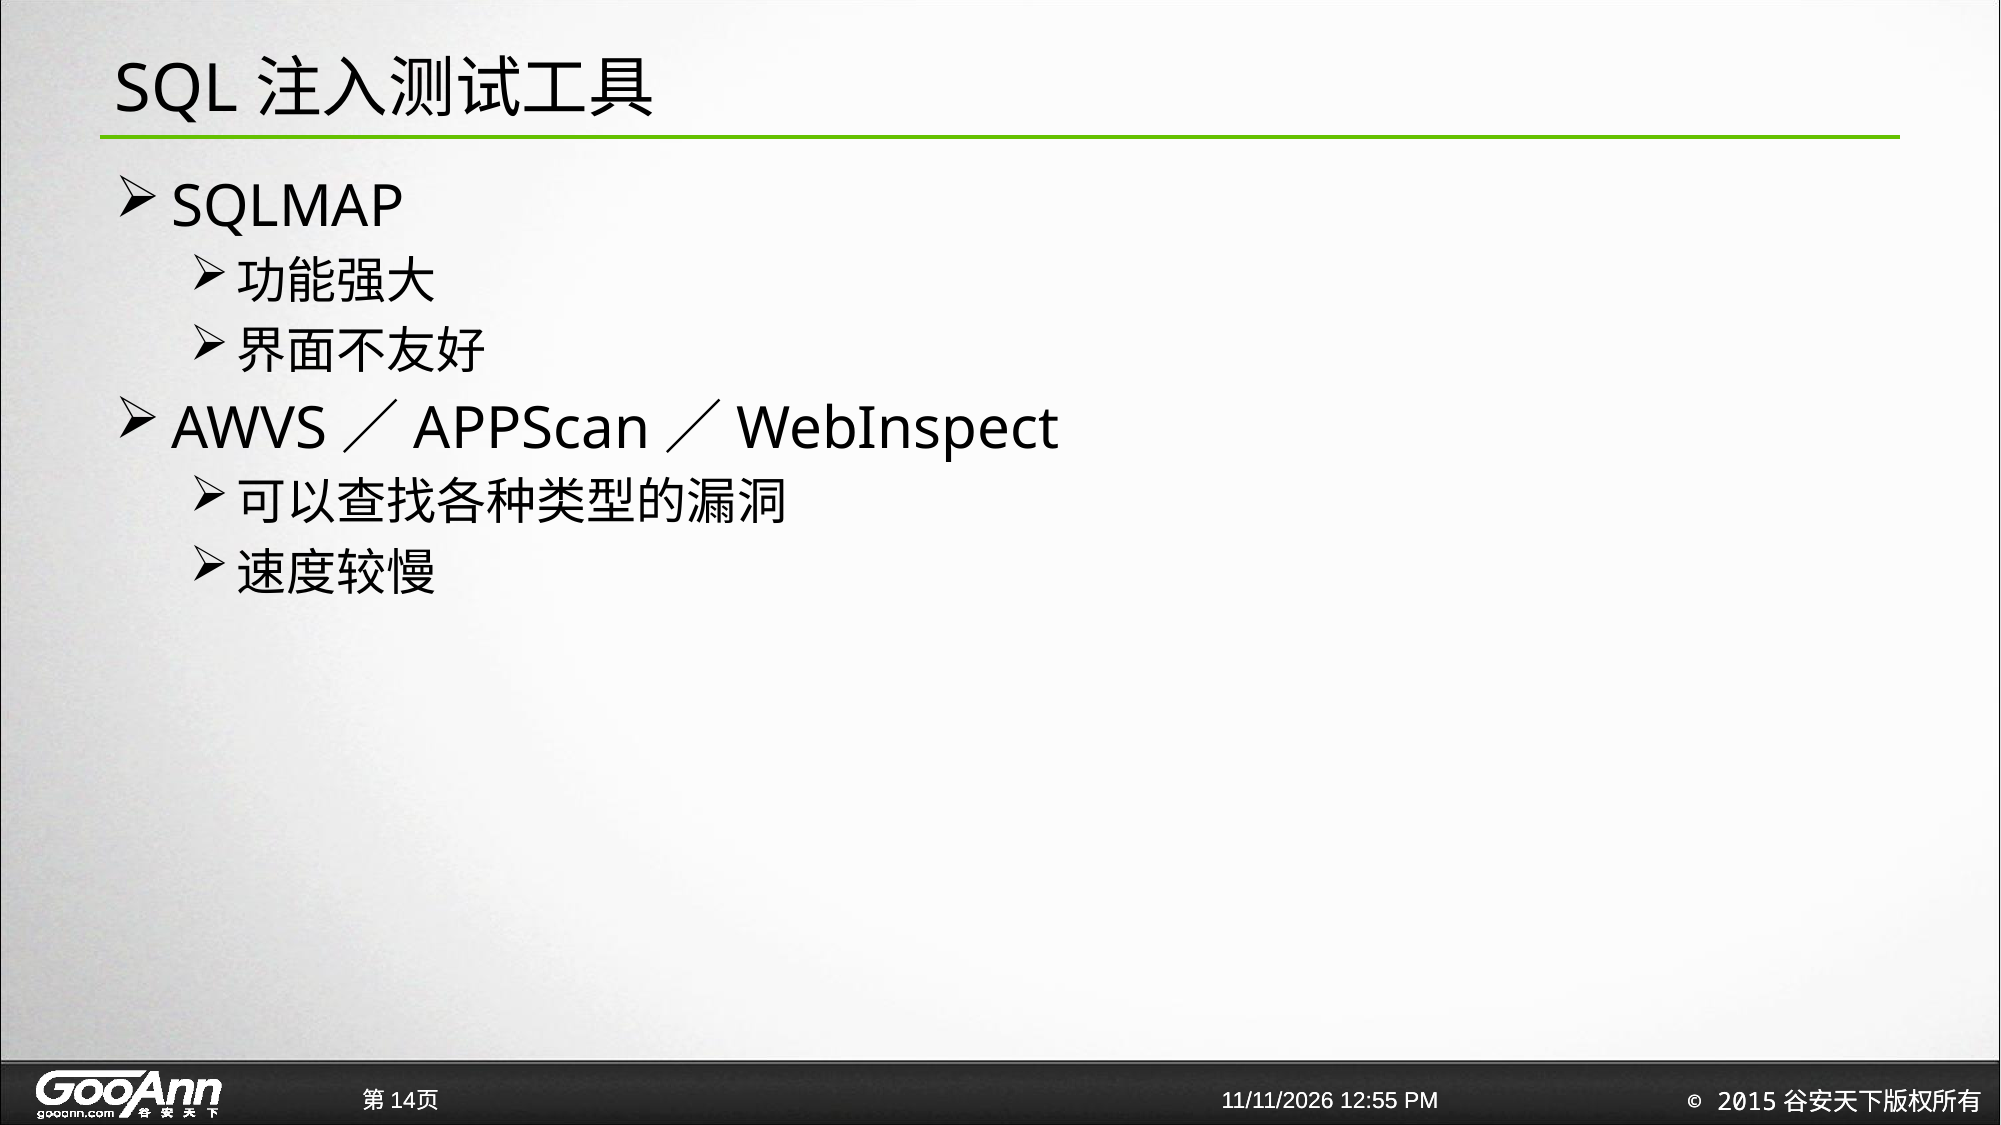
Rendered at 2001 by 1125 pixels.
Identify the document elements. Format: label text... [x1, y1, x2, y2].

title SQL注入测试工具 [99, 45, 1900, 126]
picture [0, 0, 2001, 1125]
list SQLMAP 功能强大 界面不友好 AWVS／APPScan／WebInspect 可以查找各种类型的漏洞 速度较慢 [99, 160, 1900, 1005]
